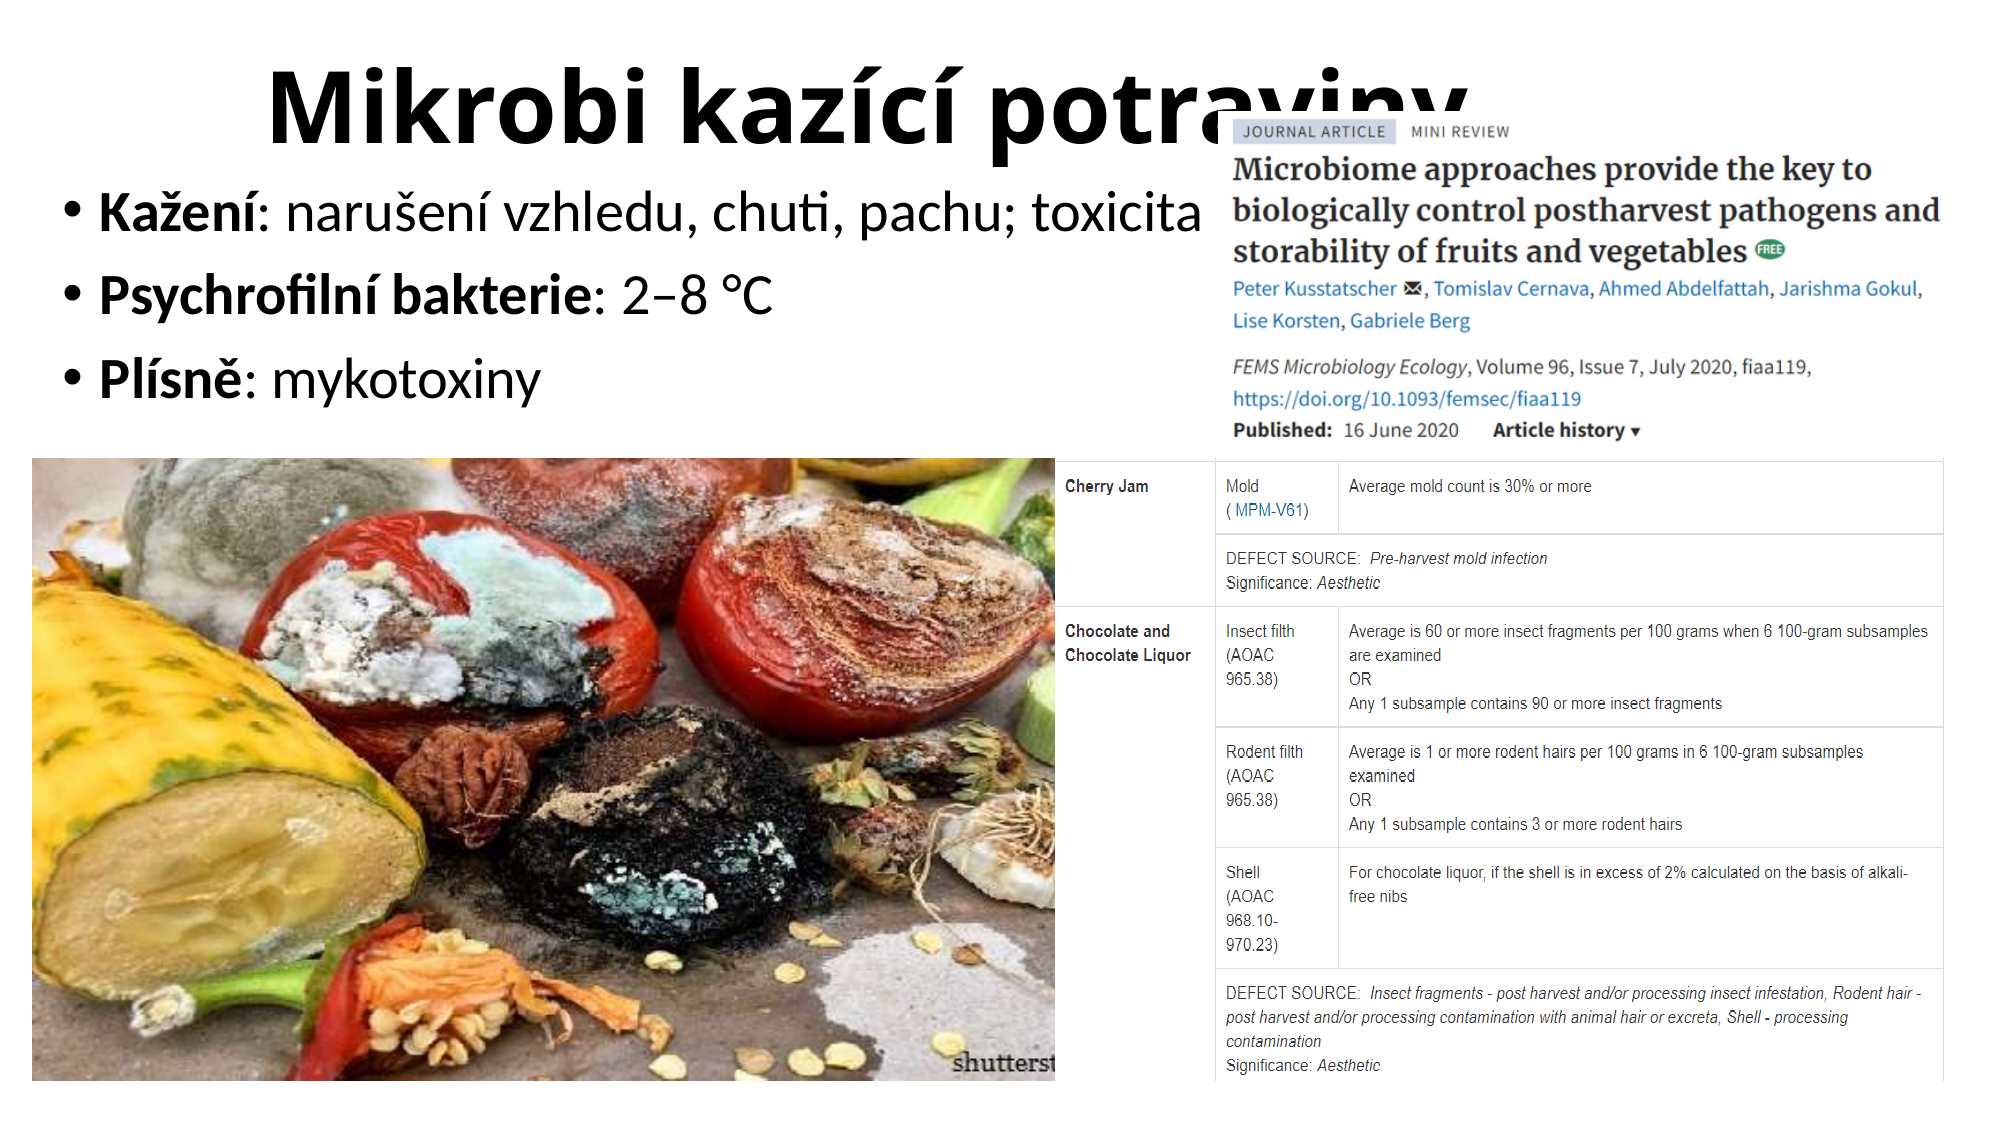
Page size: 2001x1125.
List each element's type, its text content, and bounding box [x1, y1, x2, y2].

list Kažení: narušení vzhledu, chuti, pachu; toxicita Psychrofilní bakterie: 2–8 °C Plísně: mykotoxiny [47, 173, 1912, 458]
picture [1218, 111, 1968, 445]
picture [32, 458, 1968, 1081]
title Mikrobi kazící potraviny [249, 3, 1671, 173]
